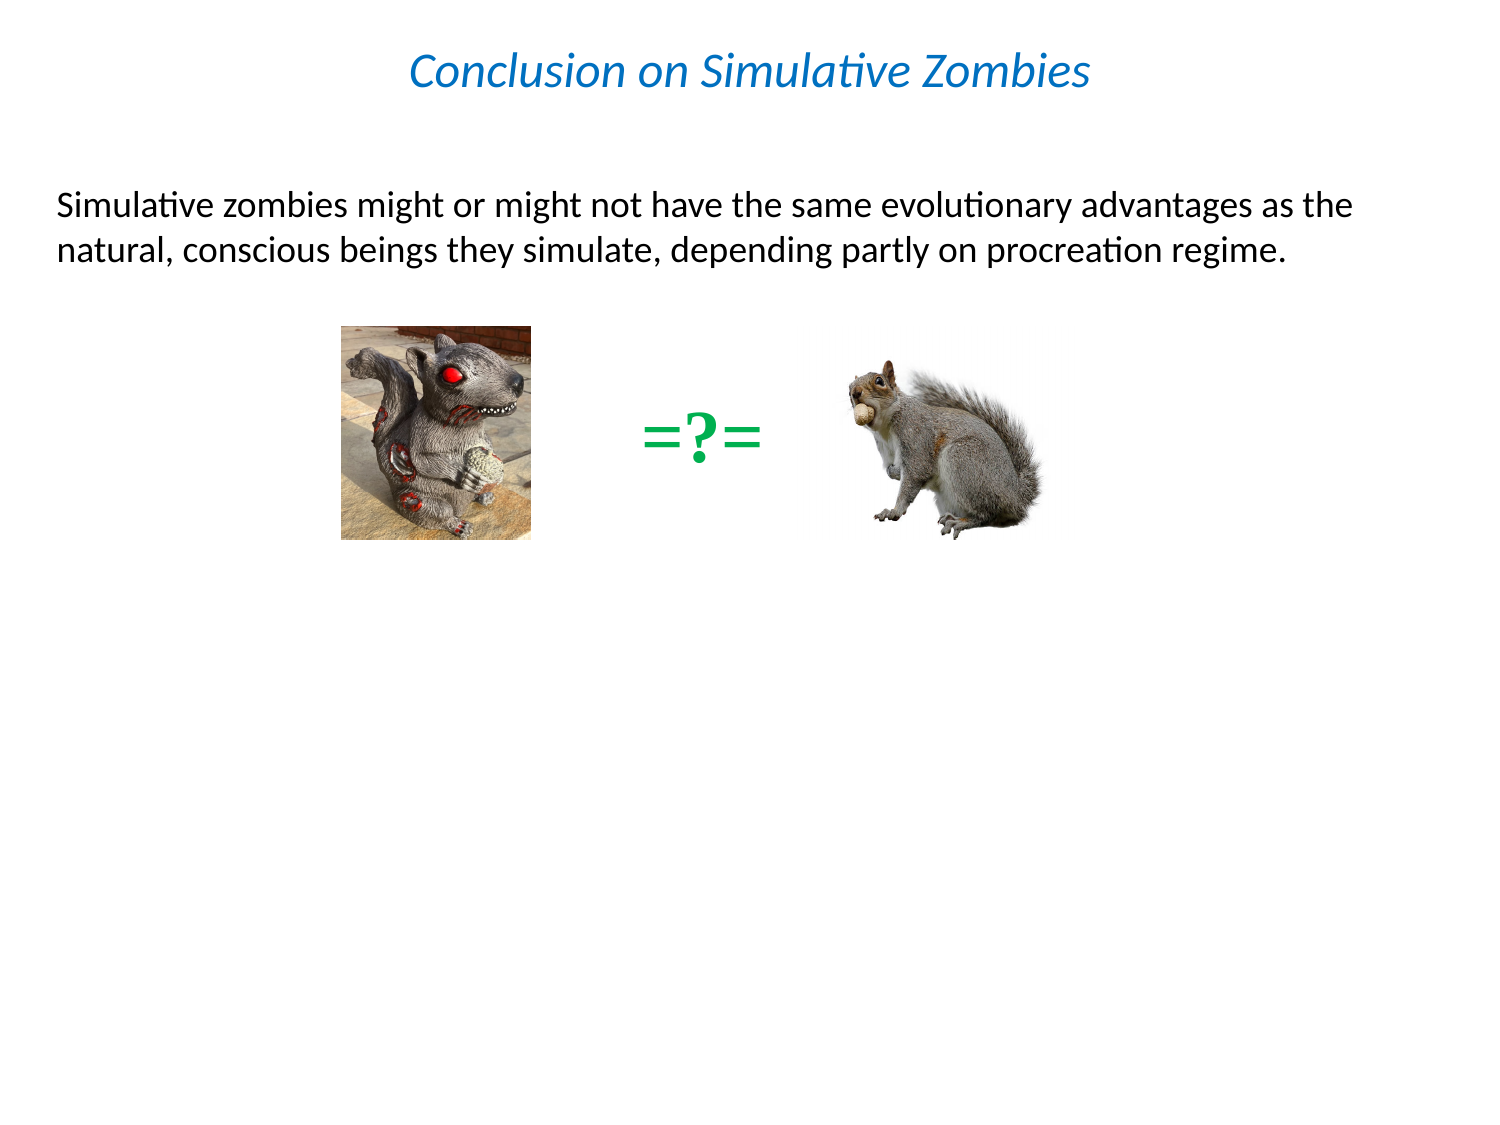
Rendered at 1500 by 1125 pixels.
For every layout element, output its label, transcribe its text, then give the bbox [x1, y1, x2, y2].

text_box =?= [596, 379, 791, 485]
list Simulative zombies might or might not have the same evolutionary advantages as the natural, conscious beings they simulate, depending partly on procreation regime. [41, 172, 1442, 787]
title Conclusion on Simulative Zombies [41, 32, 1459, 104]
picture [796, 326, 1081, 540]
picture [341, 326, 531, 540]
